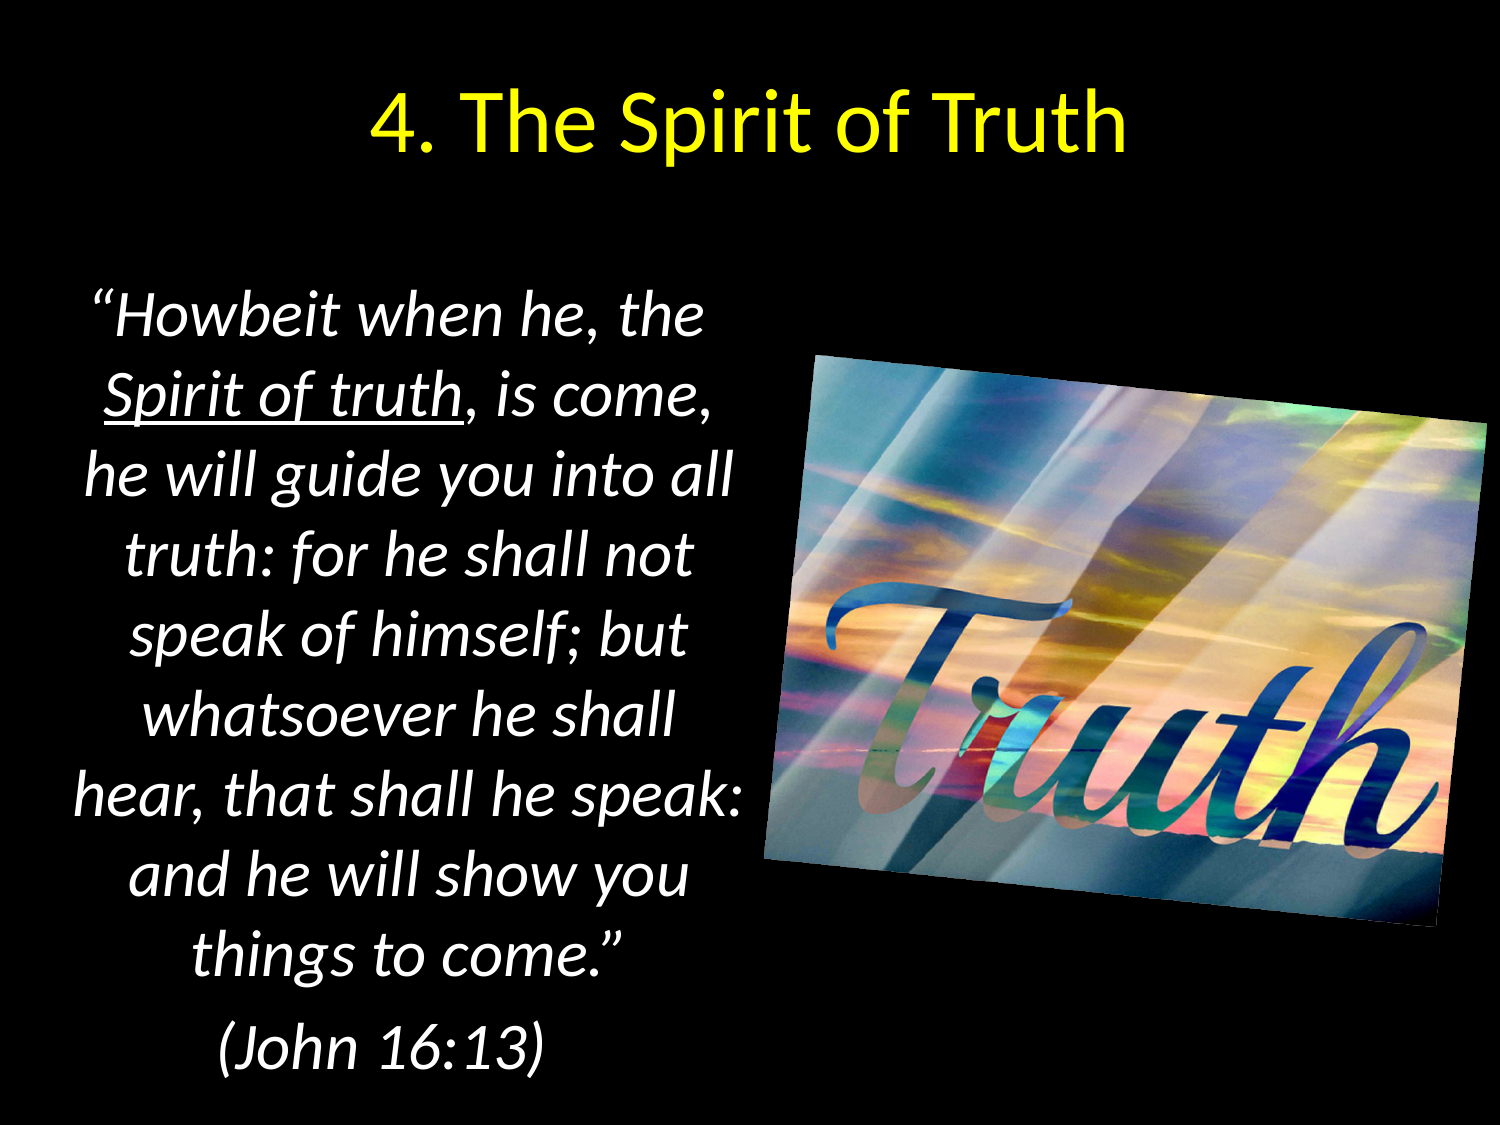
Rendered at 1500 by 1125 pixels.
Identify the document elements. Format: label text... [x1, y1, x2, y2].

title 4. The Spirit of Truth [75, 0, 1425, 233]
list “Howbeit when he, the Spirit of truth, is come, he will guide you into all truth: for he shall not speak of himself; but whatsoever he shall hear, that shall he speak: and he will show you things to come.” (John 16:13) [0, 262, 763, 1125]
picture [764, 355, 1487, 926]
